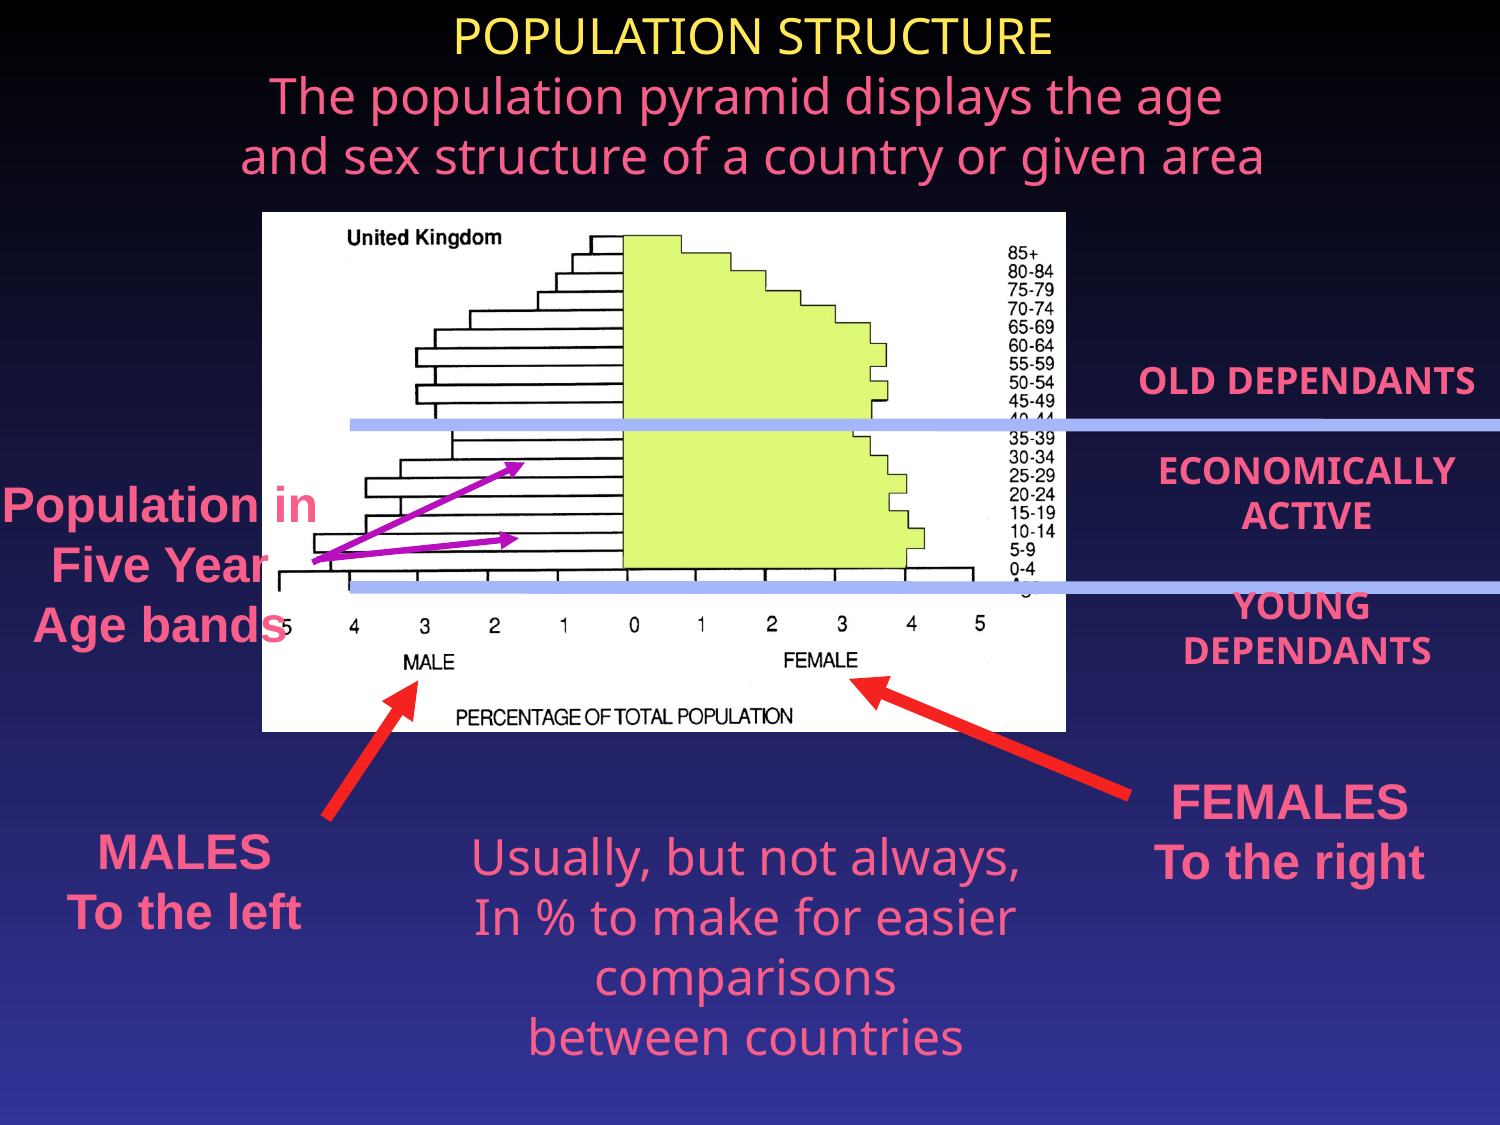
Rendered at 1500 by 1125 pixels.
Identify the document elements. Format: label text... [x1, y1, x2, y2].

text_box Usually, but not always, In % to make for easier comparisons between countries [455, 818, 1038, 1074]
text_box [850, 674, 1443, 898]
text_box OLD DEPENDANTS ECONOMICALLY ACTIVE YOUNG DEPENDANTS [1123, 349, 1492, 423]
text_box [49, 694, 435, 948]
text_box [312, 462, 526, 588]
text_box Population in Five Year Age bands [0, 465, 257, 660]
text_box OLD DEPENDANTS ECONOMICALLY ACTIVE YOUNG DEPENDANTS [1123, 597, 1492, 680]
picture [262, 212, 1066, 732]
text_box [349, 424, 1500, 588]
text_box POPULATION STRUCTURE The population pyramid displays the age and sex structure of a country or given area [225, 0, 1282, 193]
